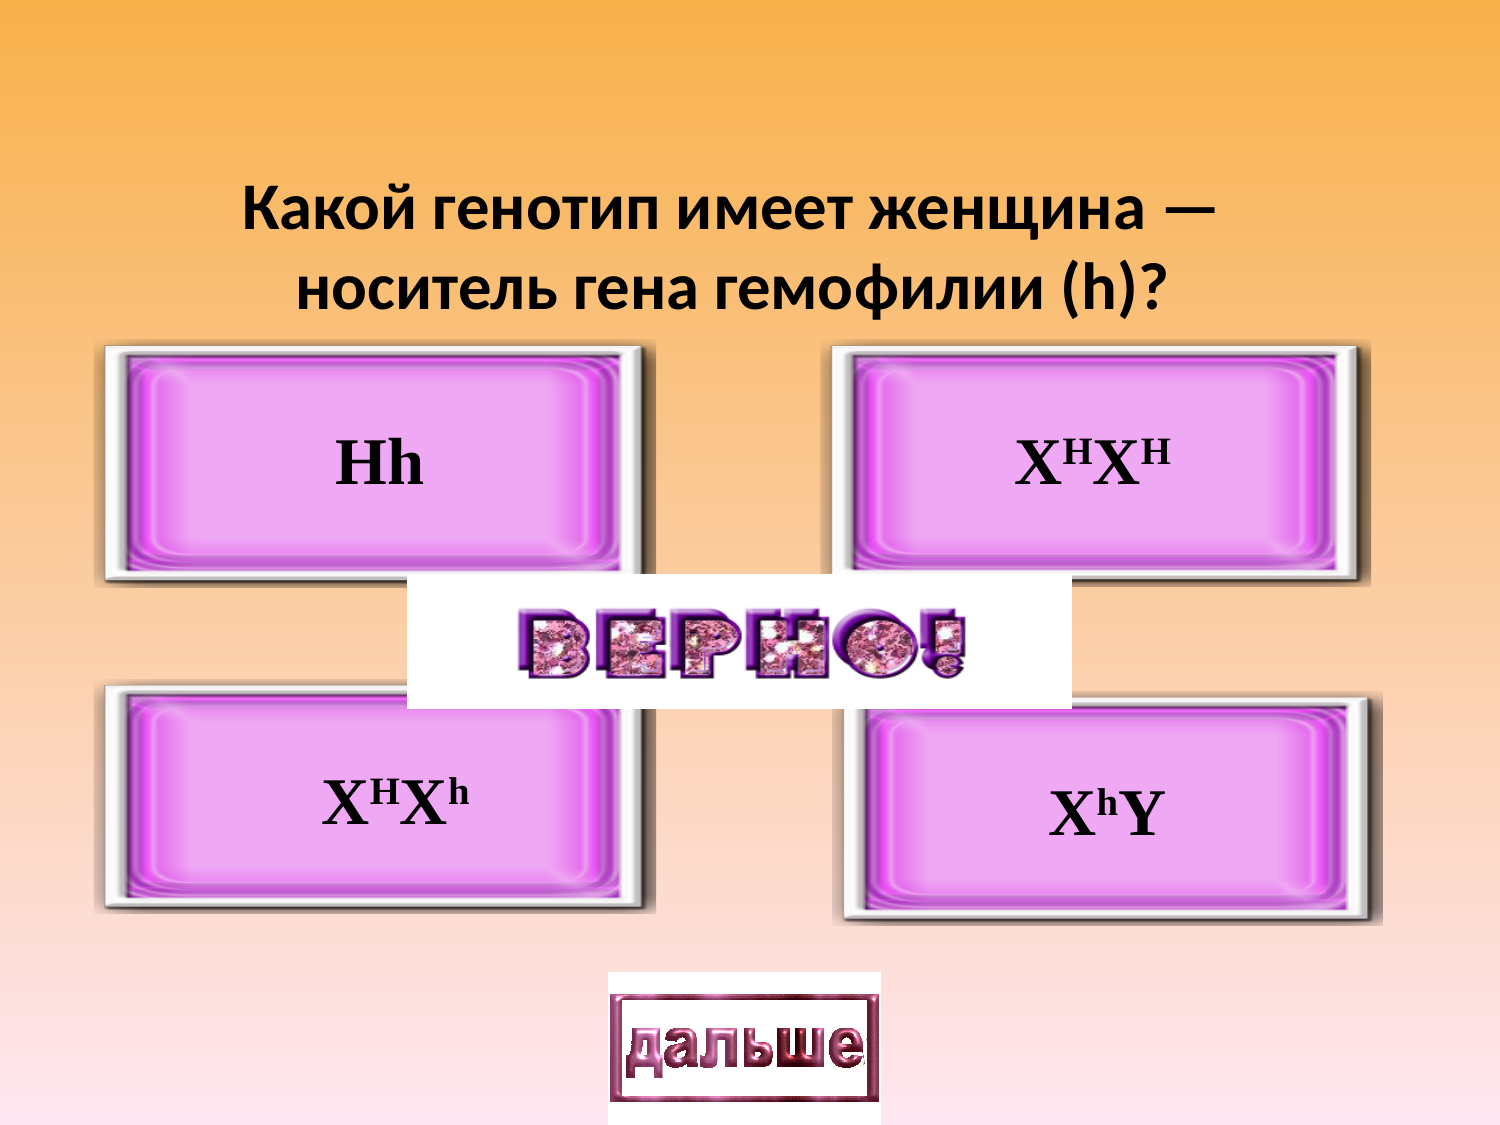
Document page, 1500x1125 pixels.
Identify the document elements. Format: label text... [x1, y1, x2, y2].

text_box [93, 679, 657, 915]
text_box Hh [140, 410, 620, 506]
text_box [820, 339, 1372, 587]
text_box XhY [832, 691, 1383, 926]
title Какой генотип имеет женщина — носитель гена гемофилии (h)? [88, 148, 1377, 337]
picture [407, 573, 1072, 735]
text_box ХНХН [868, 410, 1317, 506]
text_box XHXh [147, 750, 644, 846]
picture [608, 972, 881, 1125]
text_box [93, 339, 657, 588]
